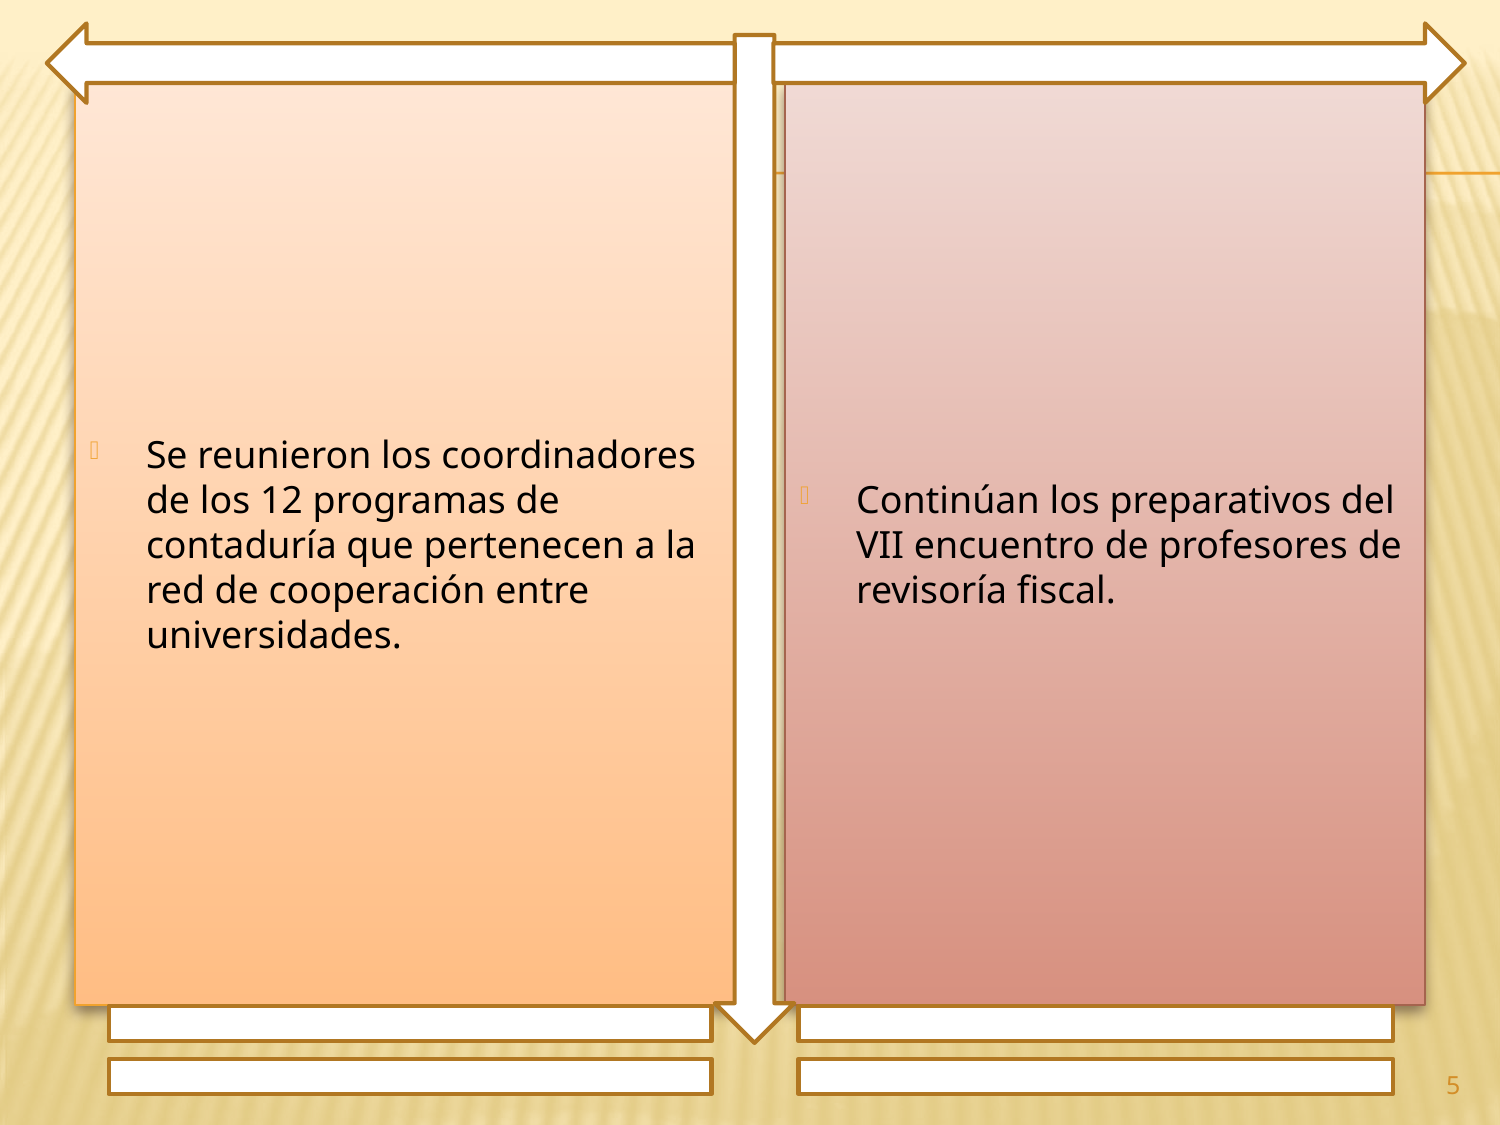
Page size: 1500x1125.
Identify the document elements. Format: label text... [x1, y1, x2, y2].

text_box [107, 1004, 714, 1043]
list Se reunieron los coordinadores de los 12 programas de contaduría que pertenecen a la red de cooperación entre universidades. [74, 86, 732, 1006]
text_box [107, 1057, 714, 1096]
text_box [771, 21, 1467, 105]
slide_number 5 [1350, 1062, 1475, 1103]
text_box [796, 1057, 1395, 1096]
list Continúan los preparativos del VII encuentro de profesores de revisoría fiscal. [784, 86, 1426, 1006]
text_box [712, 32, 797, 1046]
text_box [44, 21, 737, 105]
text_box [796, 1004, 1395, 1043]
